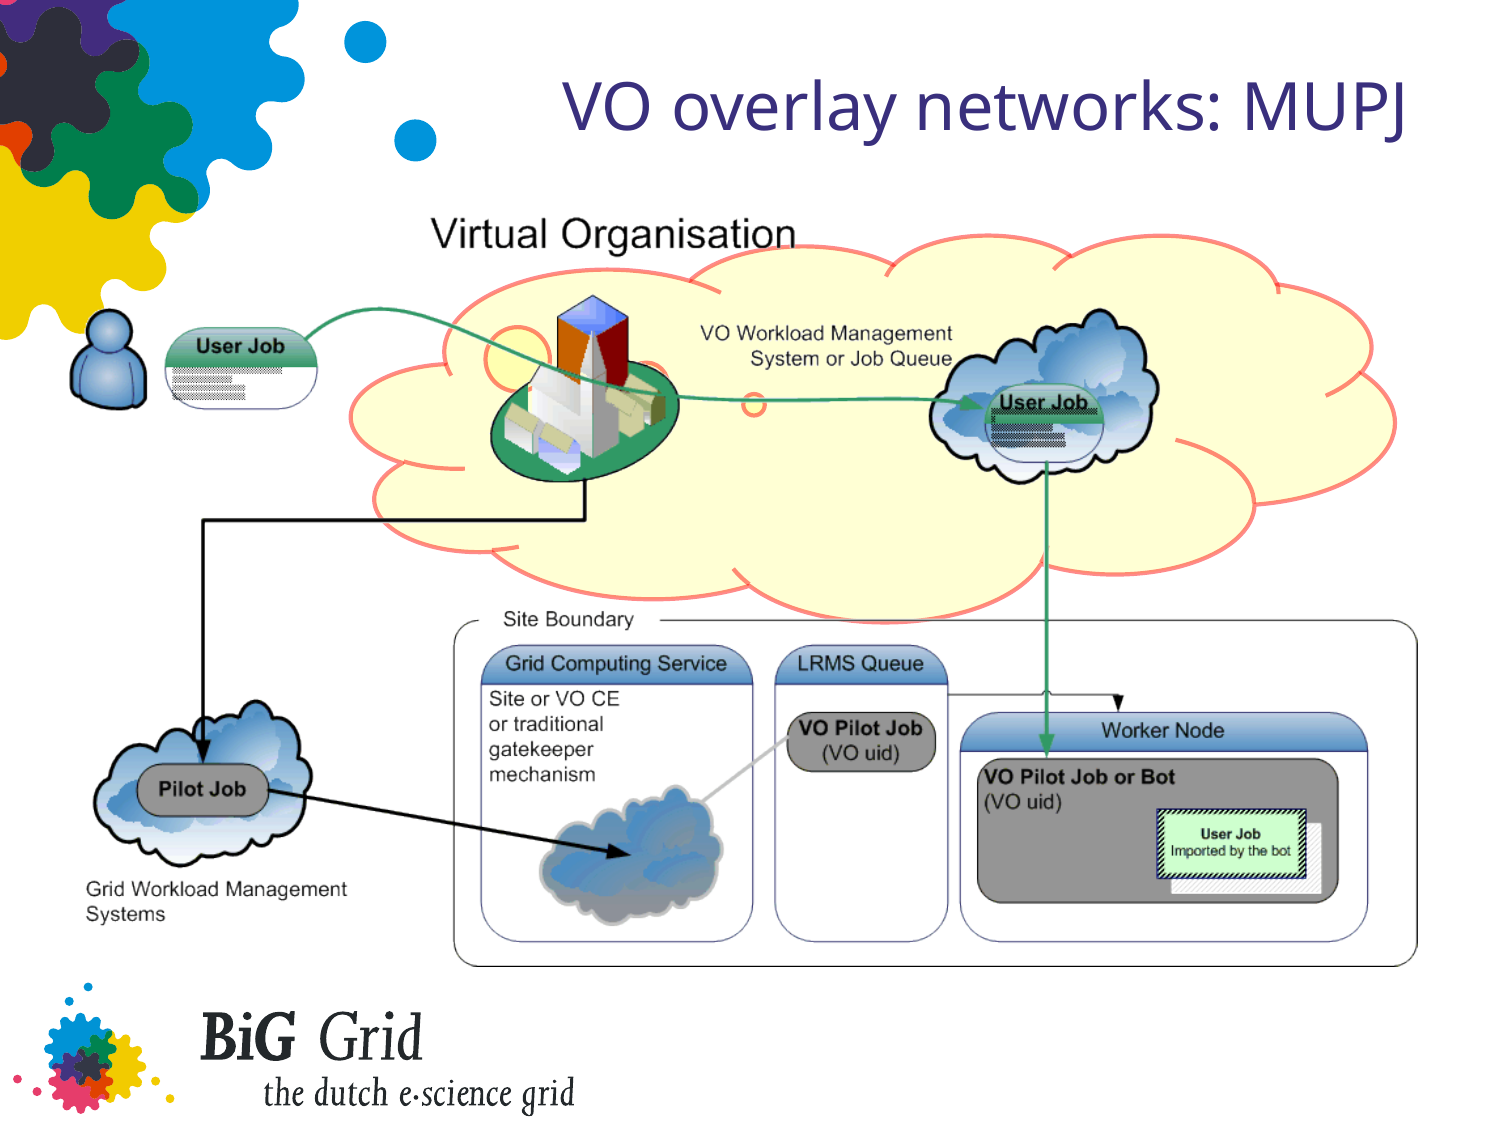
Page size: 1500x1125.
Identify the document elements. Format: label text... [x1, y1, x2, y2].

title VO overlay networks: MUPJ [374, 44, 1426, 163]
picture [68, 203, 1419, 968]
